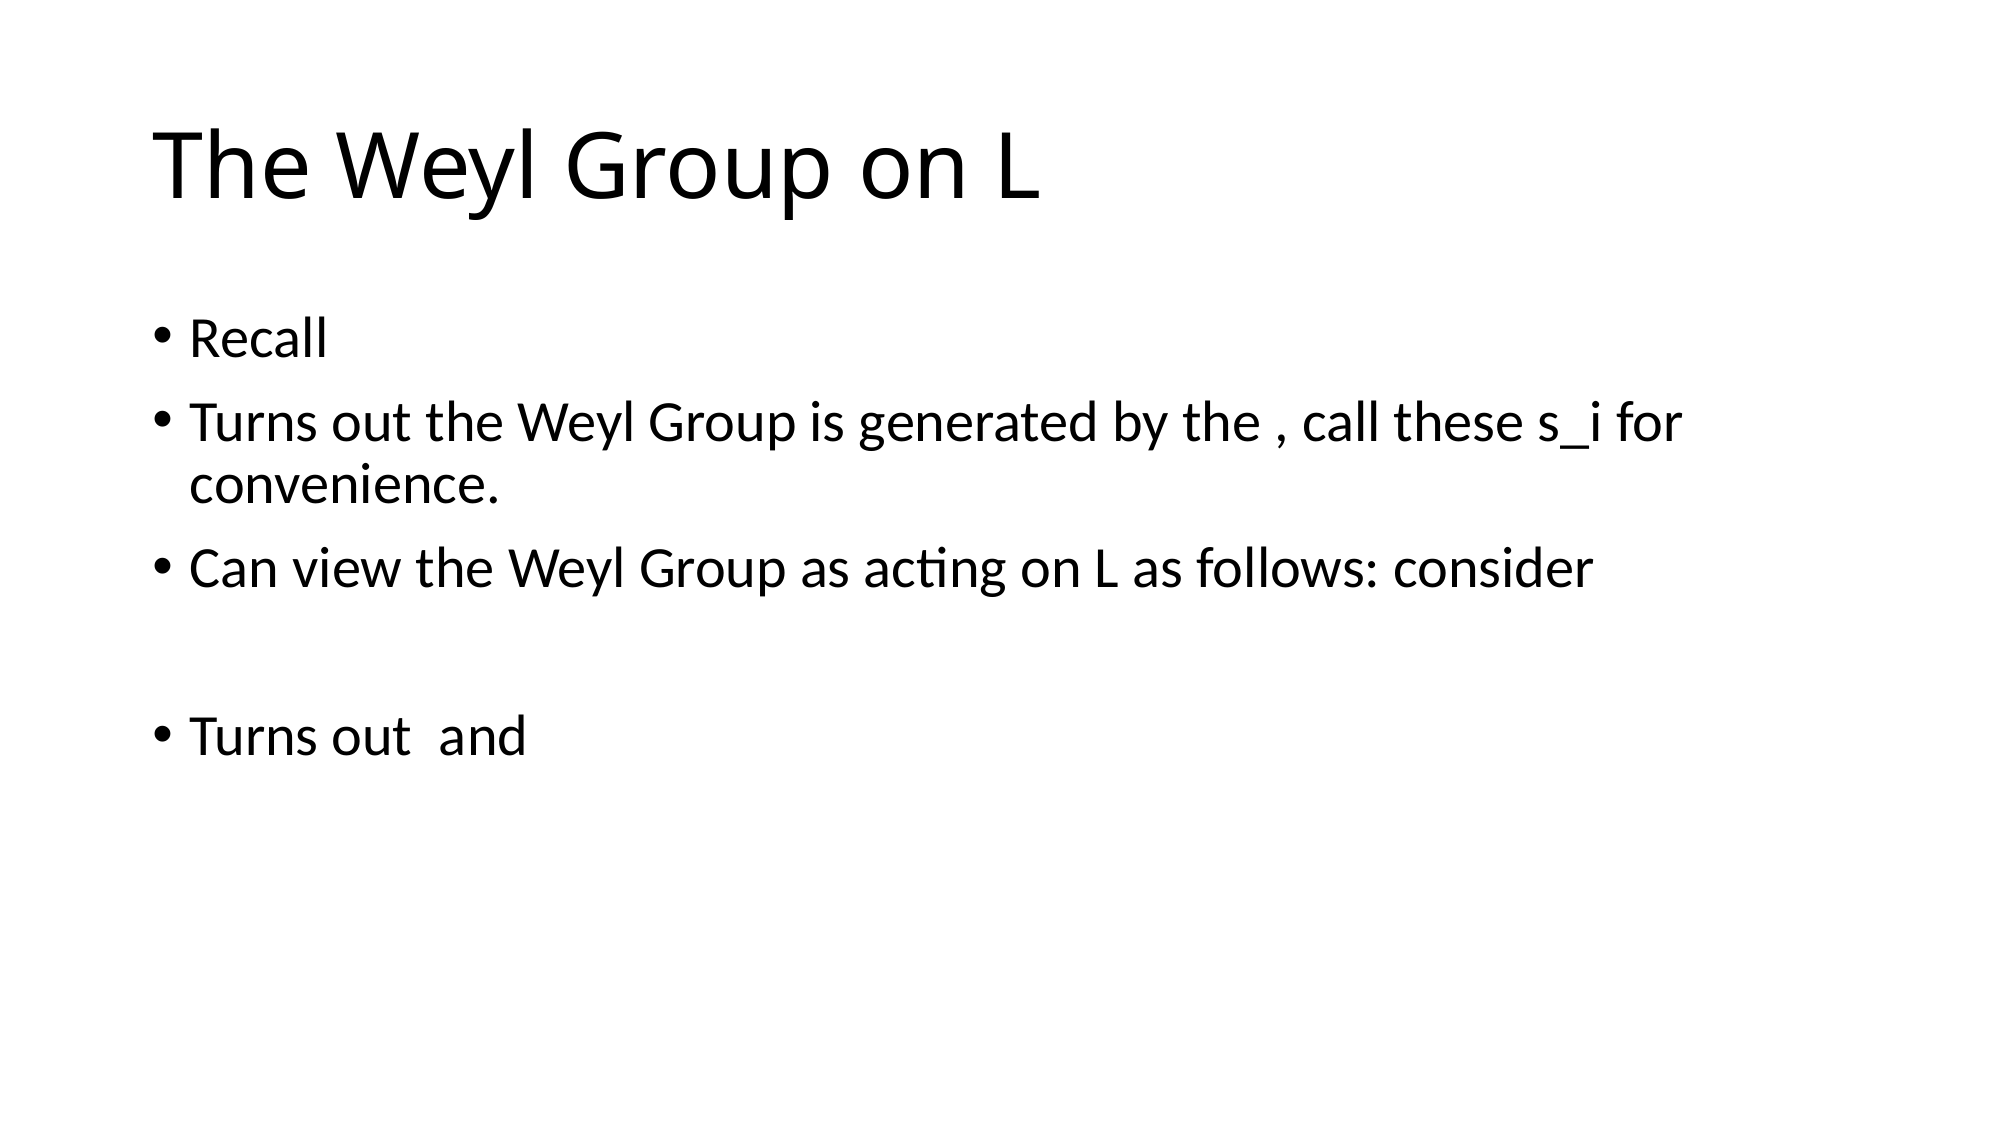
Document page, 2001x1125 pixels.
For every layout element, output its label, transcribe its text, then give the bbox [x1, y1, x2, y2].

title The Weyl Group on L [137, 59, 1863, 278]
